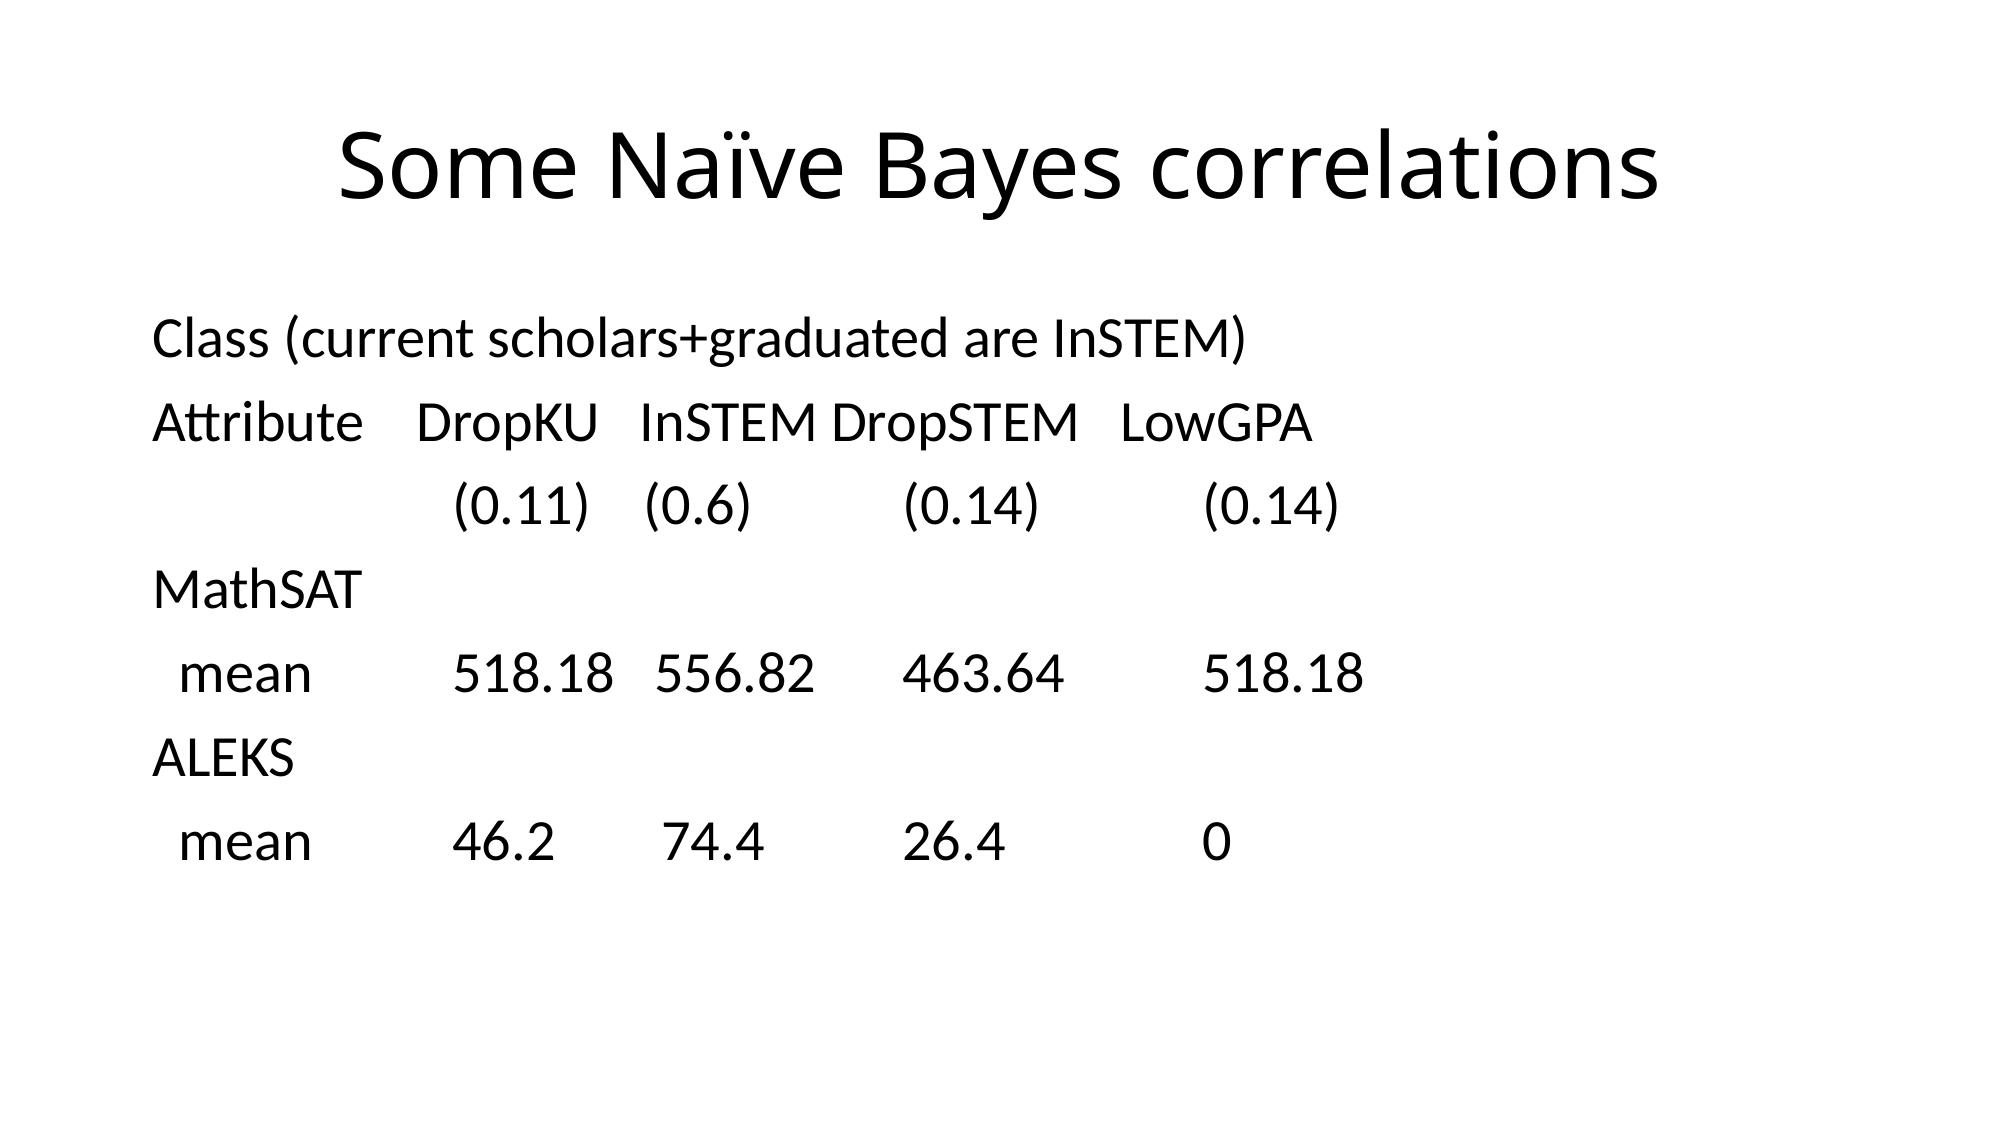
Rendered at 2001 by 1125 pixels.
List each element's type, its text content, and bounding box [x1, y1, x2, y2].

title Some Naïve Bayes correlations [137, 59, 1863, 278]
list Class (current scholars+graduated are InSTEM) Attribute DropKU InSTEM DropSTEM LowGPA (0.11) (0.6) (0.14) (0.14) MathSAT mean 518.18 556.82 463.64 518.18 ALEKS mean 46.2 74.4 26.4 0 [137, 299, 1863, 1014]
